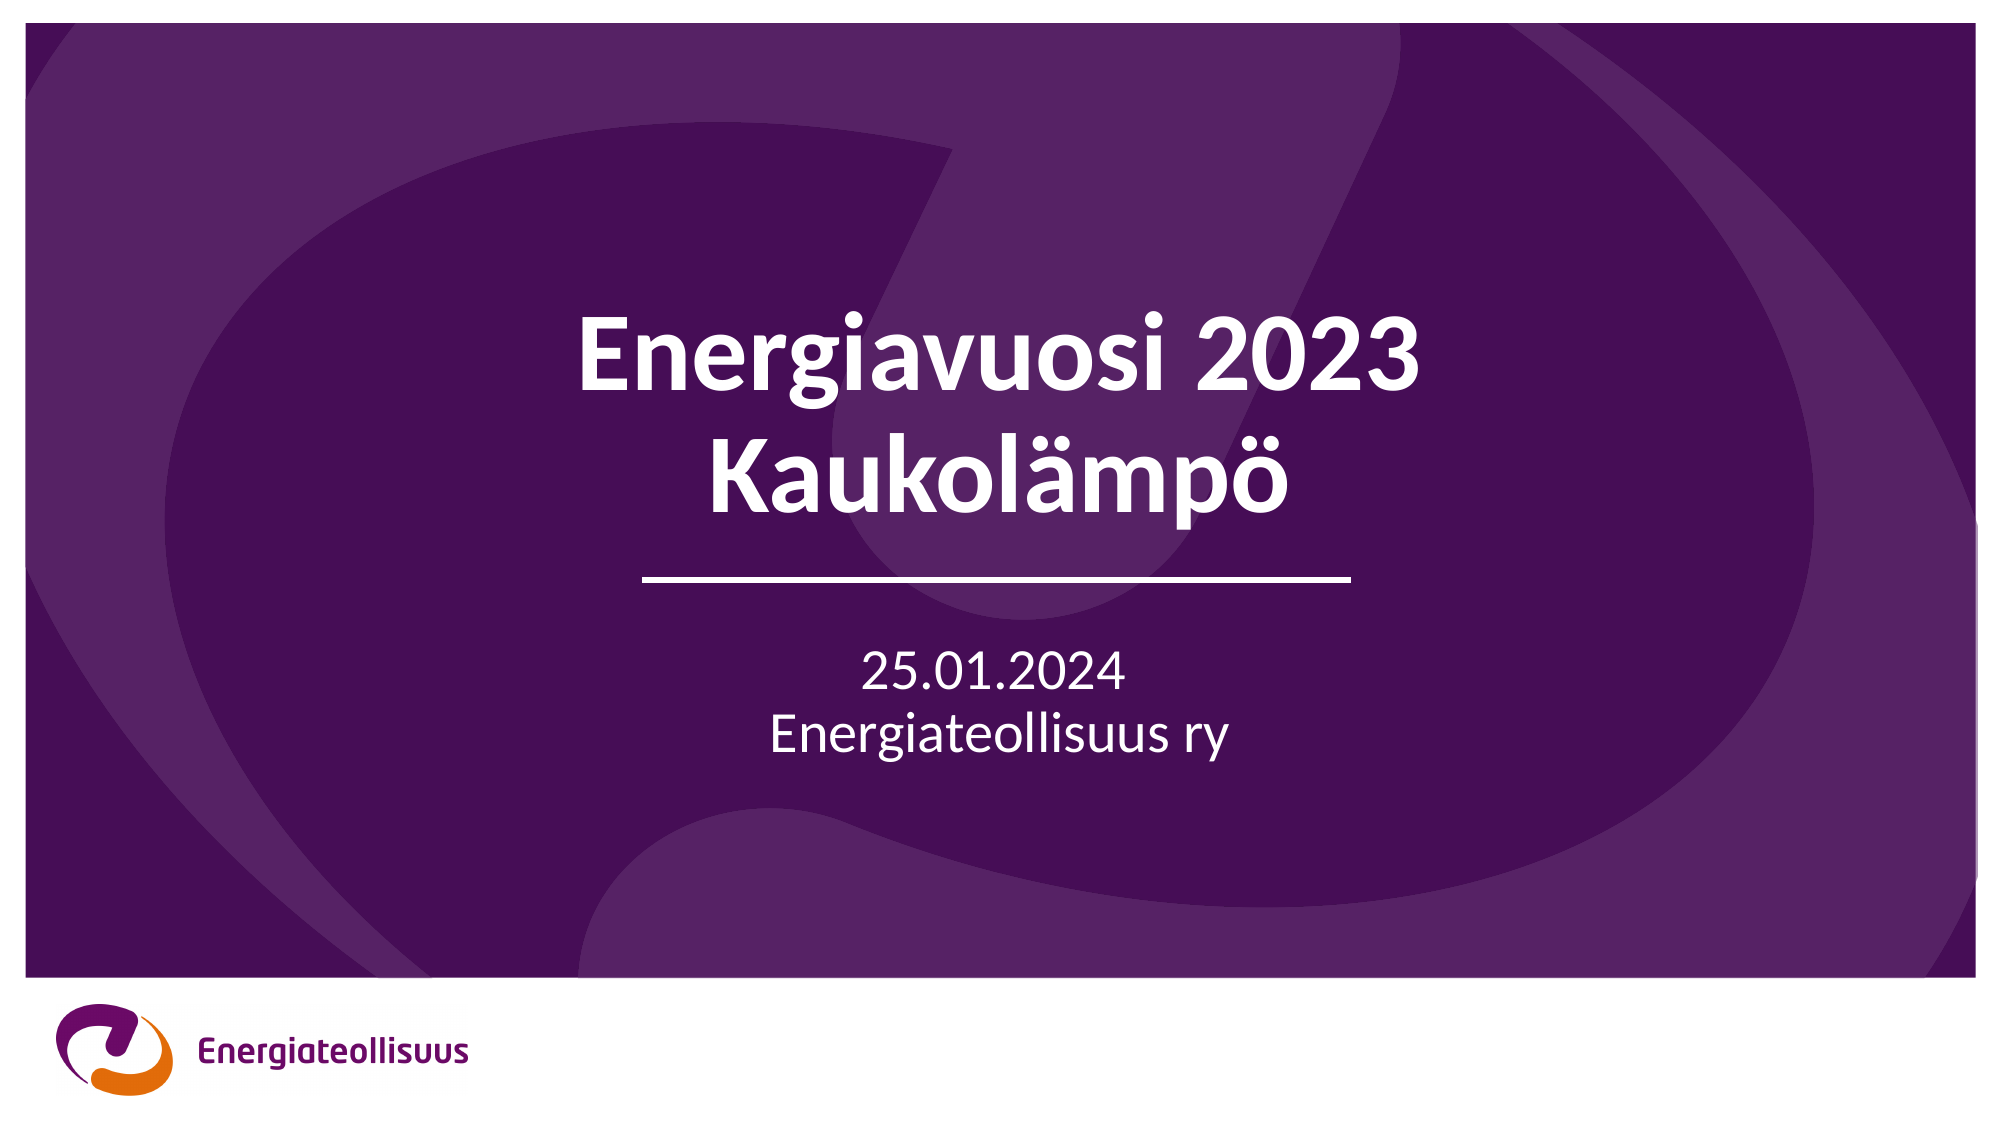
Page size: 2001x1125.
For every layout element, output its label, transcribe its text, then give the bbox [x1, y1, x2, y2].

subtitle 25.01.2024 Energiateollisuus ry [249, 631, 1750, 858]
picture [56, 1004, 468, 1096]
title Energiavuosi 2023 Kaukolämpö [249, 243, 1750, 544]
